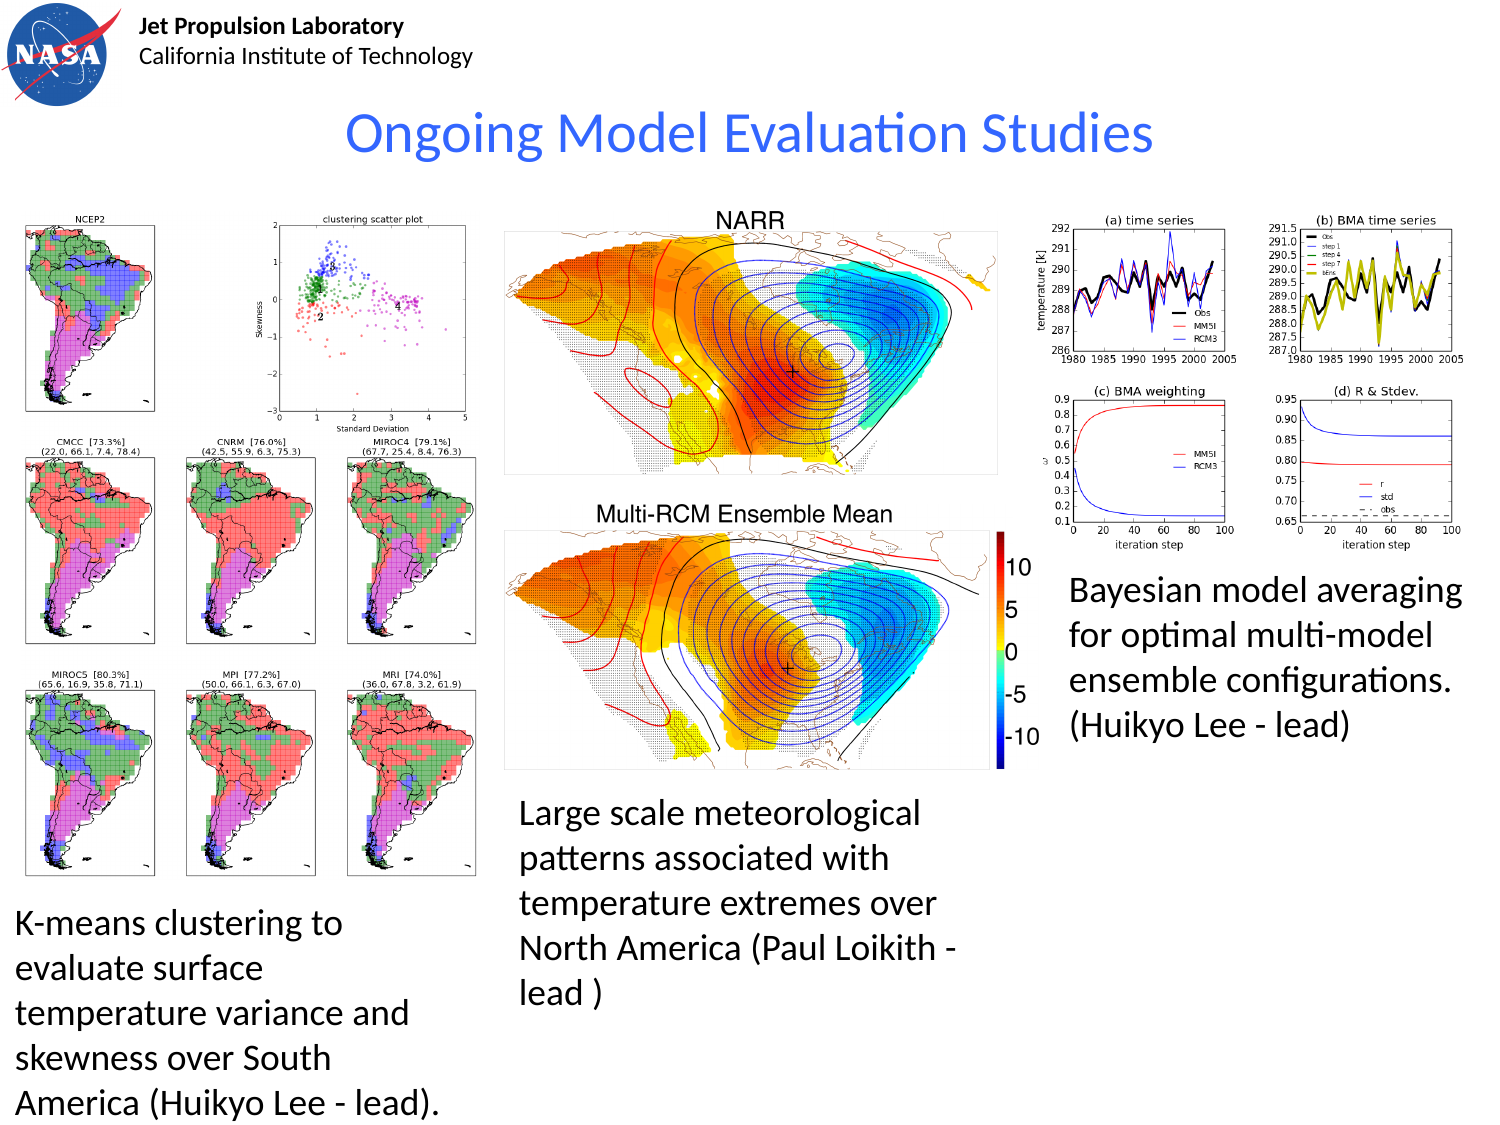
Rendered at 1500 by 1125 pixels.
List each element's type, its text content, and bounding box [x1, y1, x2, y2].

picture [21, 211, 480, 880]
picture [503, 211, 1500, 770]
title Ongoing Model Evaluation Studies [75, 35, 1425, 223]
text_box Bayesian model averaging for optimal multi-model ensemble configurations. (Huikyo Lee - lead) [1054, 566, 1491, 753]
picture [503, 211, 999, 476]
text_box Jet Propulsion Laboratory California Institute of Technology [124, 1, 489, 77]
text_box Large scale meteorological patterns associated with temperature extremes over North America (Paul Loikith - lead ) [504, 780, 991, 1021]
text_box K-means clustering to evaluate surface temperature variance and skewness over South America (Huikyo Lee - lead). [0, 890, 480, 1125]
picture [0, 2, 122, 107]
